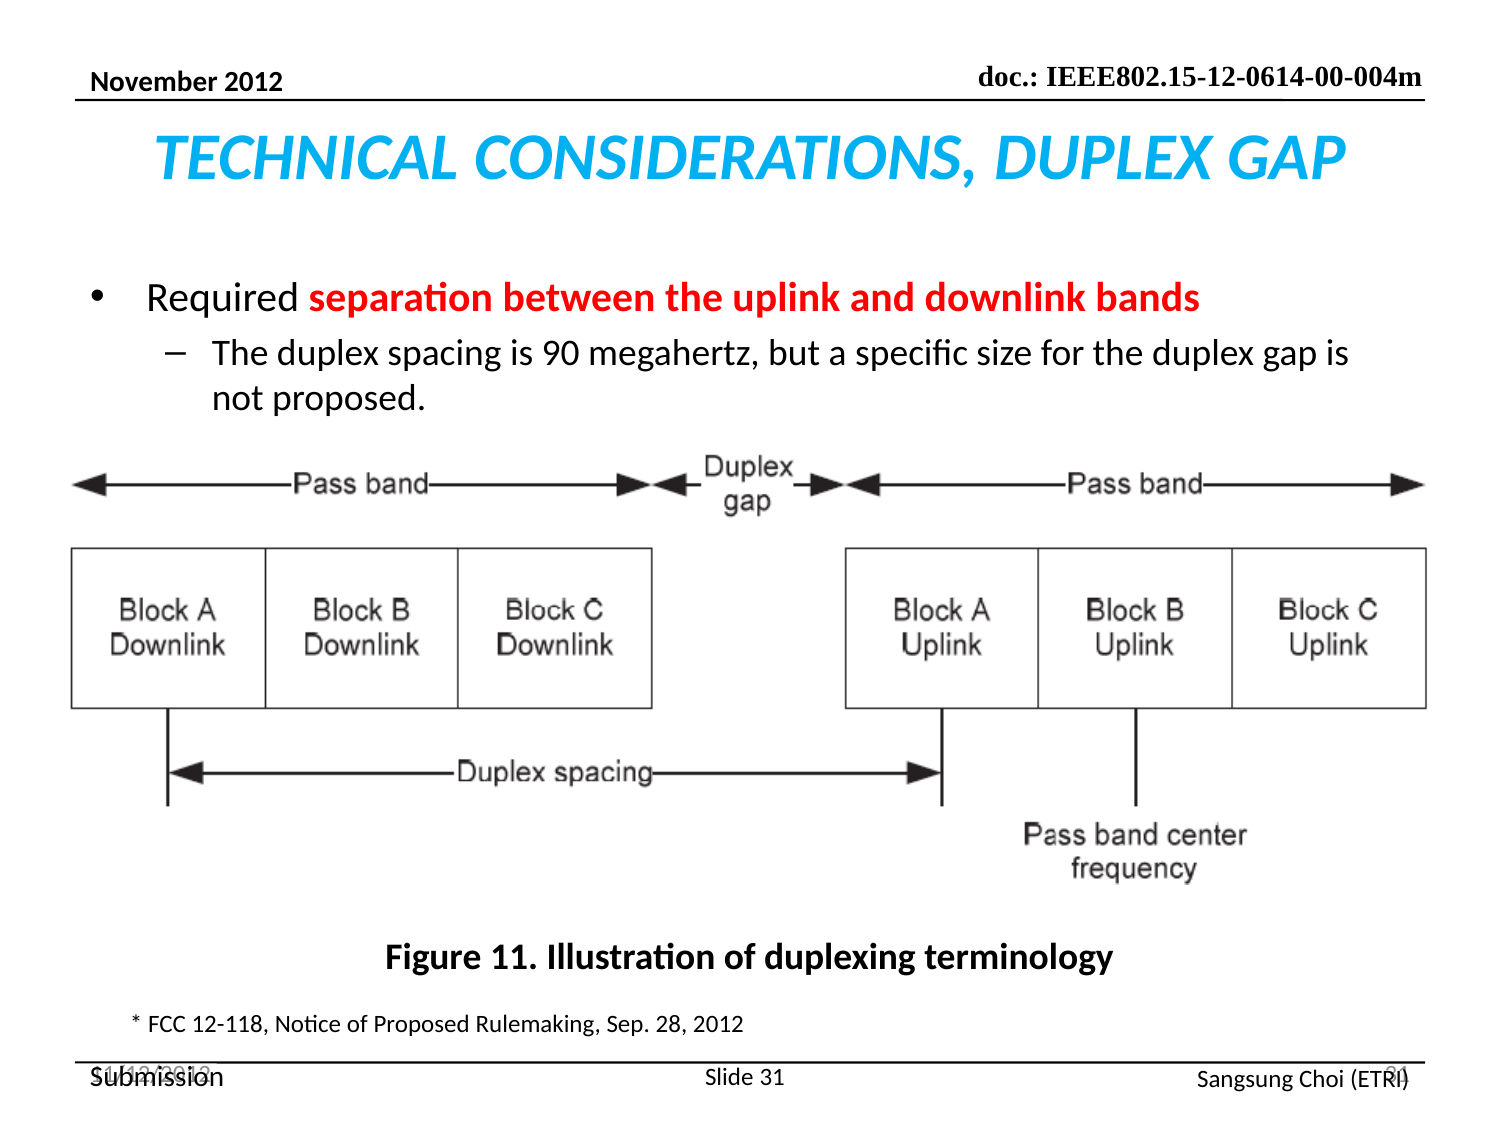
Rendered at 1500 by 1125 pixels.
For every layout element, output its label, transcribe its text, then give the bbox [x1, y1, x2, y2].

picture [57, 449, 1438, 885]
list Required separation between the uplink and downlink bands The duplex spacing is 90 megahertz, but a specific size for the duplex gap is not proposed. [75, 262, 1425, 448]
title TECHNICAL CONSIDERATIONS, DUPLEX GAP [75, 87, 1425, 233]
list Required separation between the uplink and downlink bands The duplex spacing is 90 megahertz, but a specific size for the duplex gap is not proposed. [75, 893, 1425, 1005]
text_box * FCC 12-118, Notice of Proposed Rulemaking, Sep. 28, 2012 [115, 999, 767, 1045]
text_box Figure 11. Illustration of duplexing terminology [149, 924, 1350, 985]
